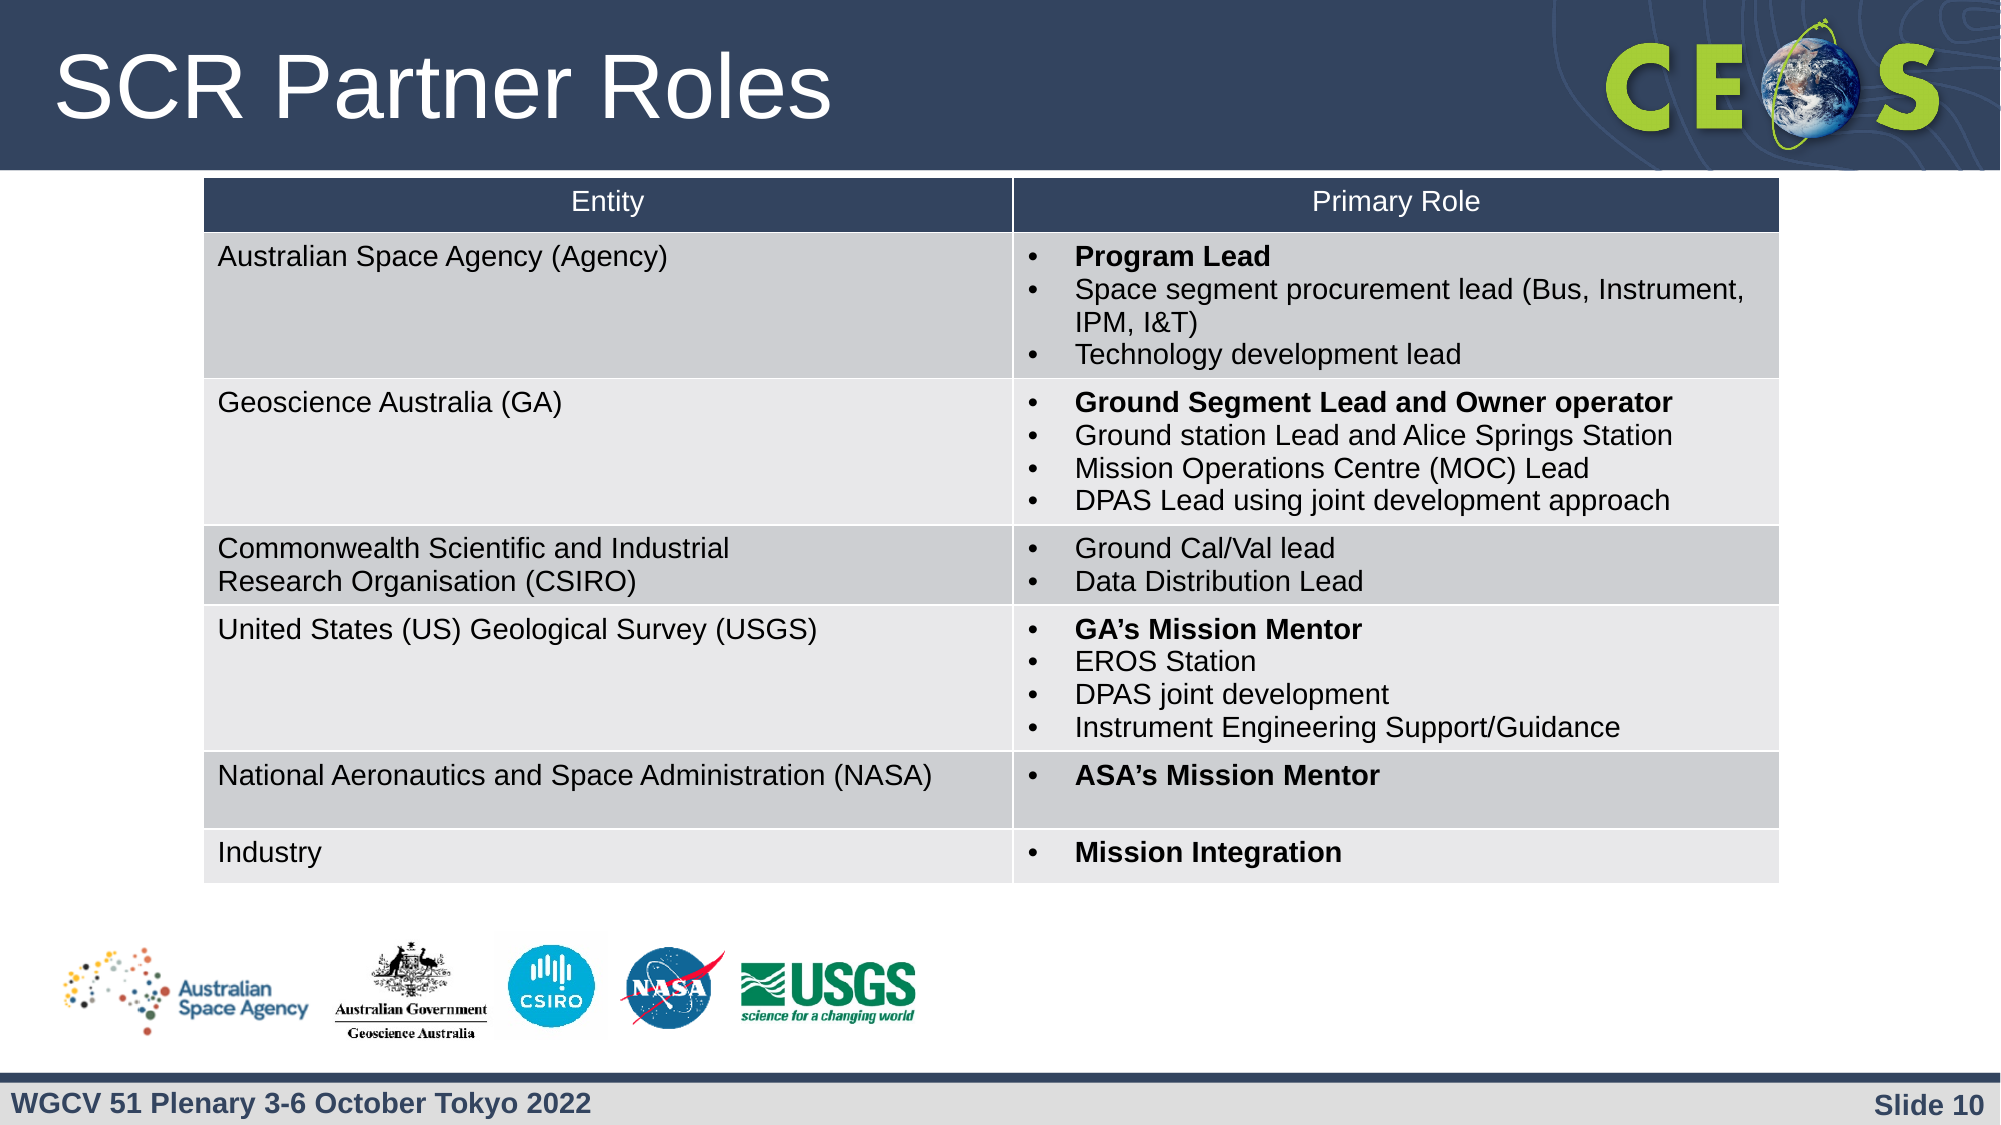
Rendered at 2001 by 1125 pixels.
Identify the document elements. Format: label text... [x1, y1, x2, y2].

table_cell United States (US) Geological Survey (USGS) [204, 606, 1012, 750]
table_cell Mission Integration [1014, 830, 1779, 883]
picture [1606, 18, 1939, 150]
table_cell National Aeronautics and Space Administration (NASA) [204, 752, 1012, 828]
table_cell Ground Cal/Val lead Data Distribution Lead [1014, 526, 1779, 604]
table_cell Geoscience Australia (GA) [204, 379, 1012, 524]
table_header Primary Role [1014, 178, 1779, 232]
table_cell Program Lead Space segment procurement lead (Bus, Instrument, IPM, I&T) Technology development lead [1014, 233, 1779, 378]
table_header Entity [204, 178, 1012, 232]
table_cell GA’s Mission Mentor EROS Station DPAS joint development Instrument Engineering Support/Guidance [1014, 606, 1779, 750]
table_cell Australian Space Agency (Agency) [204, 233, 1012, 378]
table_cell Industry [204, 830, 1012, 883]
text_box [6, 911, 968, 1069]
table_cell Commonwealth Scientific and Industrial Research Organisation (CSIRO) [204, 526, 1012, 604]
title SCR Partner Roles [38, 32, 1585, 160]
table_cell Ground Segment Lead and Owner operator Ground station Lead and Alice Springs Station Mission Operations Centre (MOC) Lead DPAS Lead using joint development approach [1014, 379, 1779, 524]
table_cell ASA’s Mission Mentor [1014, 752, 1779, 828]
